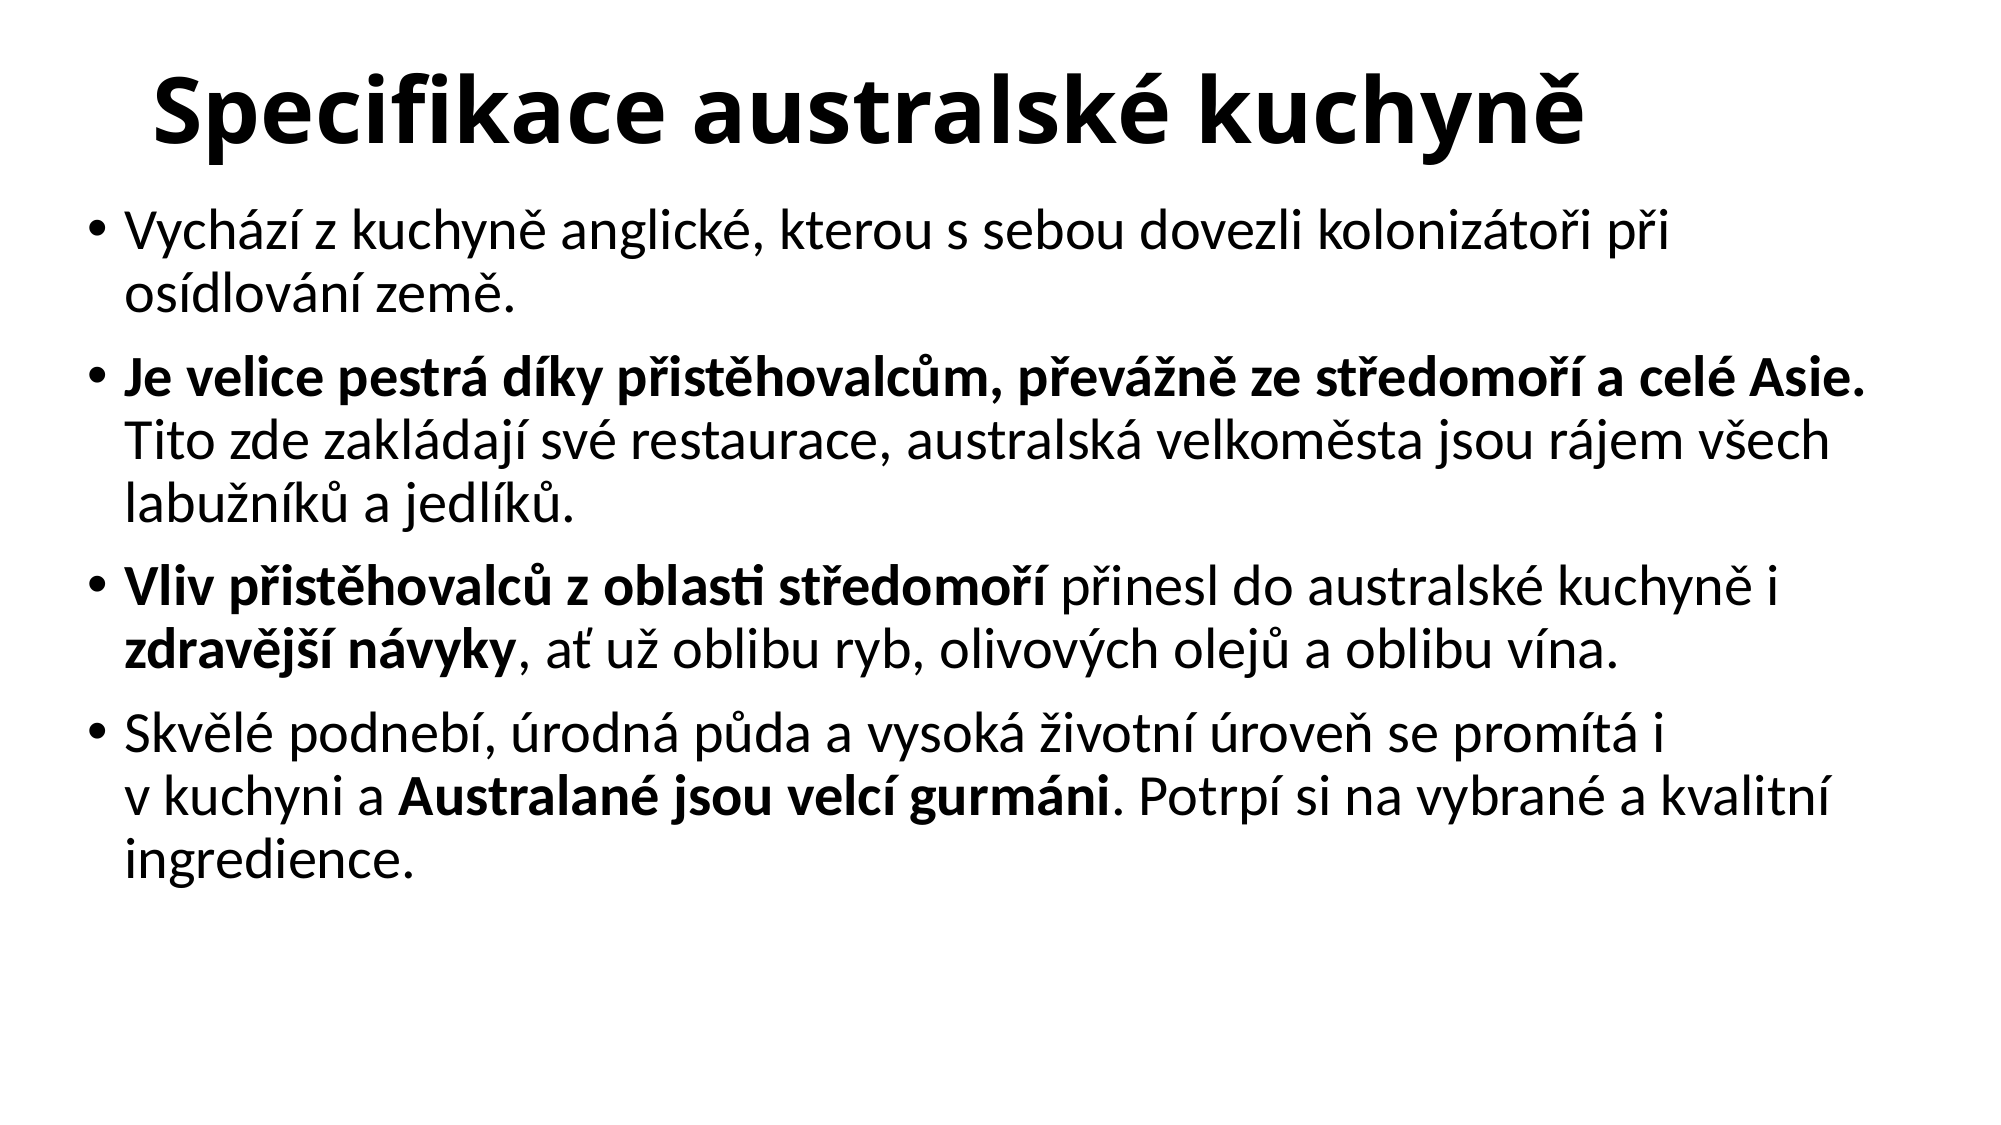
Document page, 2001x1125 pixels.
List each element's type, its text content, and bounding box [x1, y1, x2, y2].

list Vychází z kuchyně anglické, kterou s sebou dovezli kolonizátoři při osídlování země. Je velice pestrá díky přistěhovalcům, převážně ze středomoří a celé Asie. Tito zde zakládají své restaurace, australská velkoměsta jsou rájem všech labužníků a jedlíků. Vliv přistěhovalců z oblasti středomoří přinesl do australské kuchyně i zdravější návyky, ať už oblibu ryb, olivových olejů a oblibu vína. Skvělé podnebí, úrodná půda a vysoká životní úroveň se promítá i v kuchyni a Australané jsou velcí gurmáni. Potrpí si na vybrané a kvalitní ingredience. [71, 192, 1891, 1111]
title Specifikace australské kuchyně [137, 59, 1863, 192]
